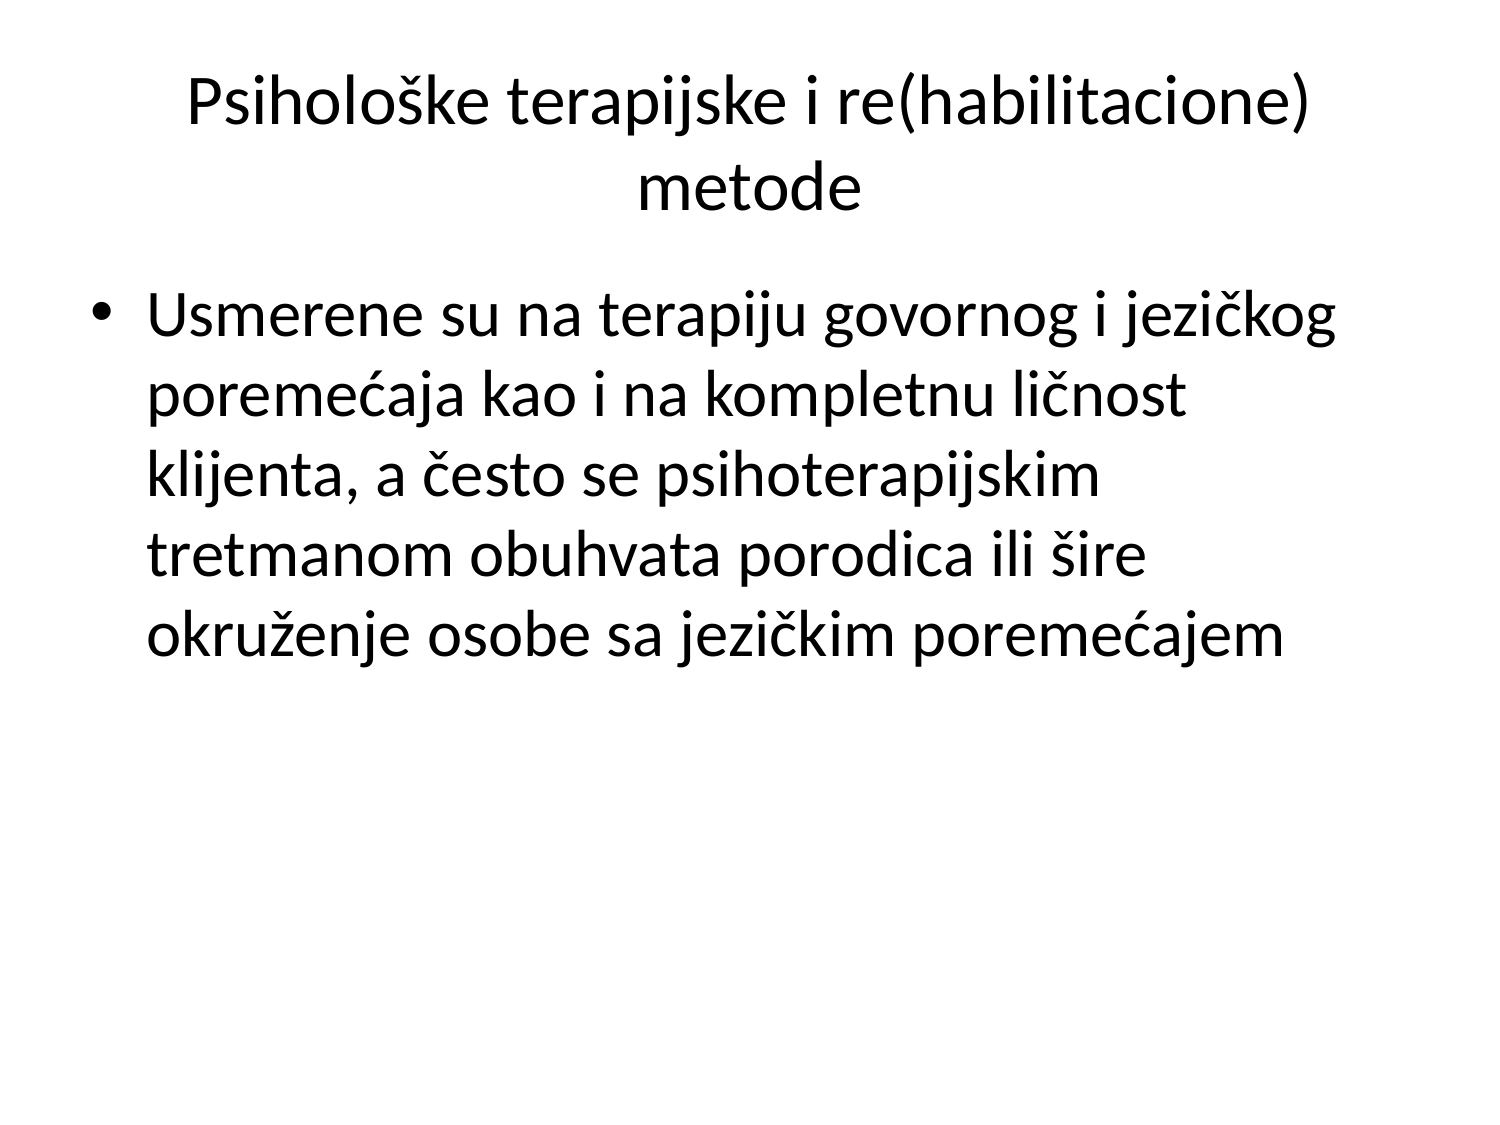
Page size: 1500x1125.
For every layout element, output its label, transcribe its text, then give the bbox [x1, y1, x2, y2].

list Usmerene su na terapiju govornog i jezičkog poremećaja kao i na kompletnu ličnost klijenta, a često se psihoterapijskim tretmanom obuhvata porodica ili šire okruženje osobe sa jezičkim poremećajem [75, 262, 1425, 1005]
title Psihološke terapijske i re(habilitacione) metode [75, 45, 1425, 233]
